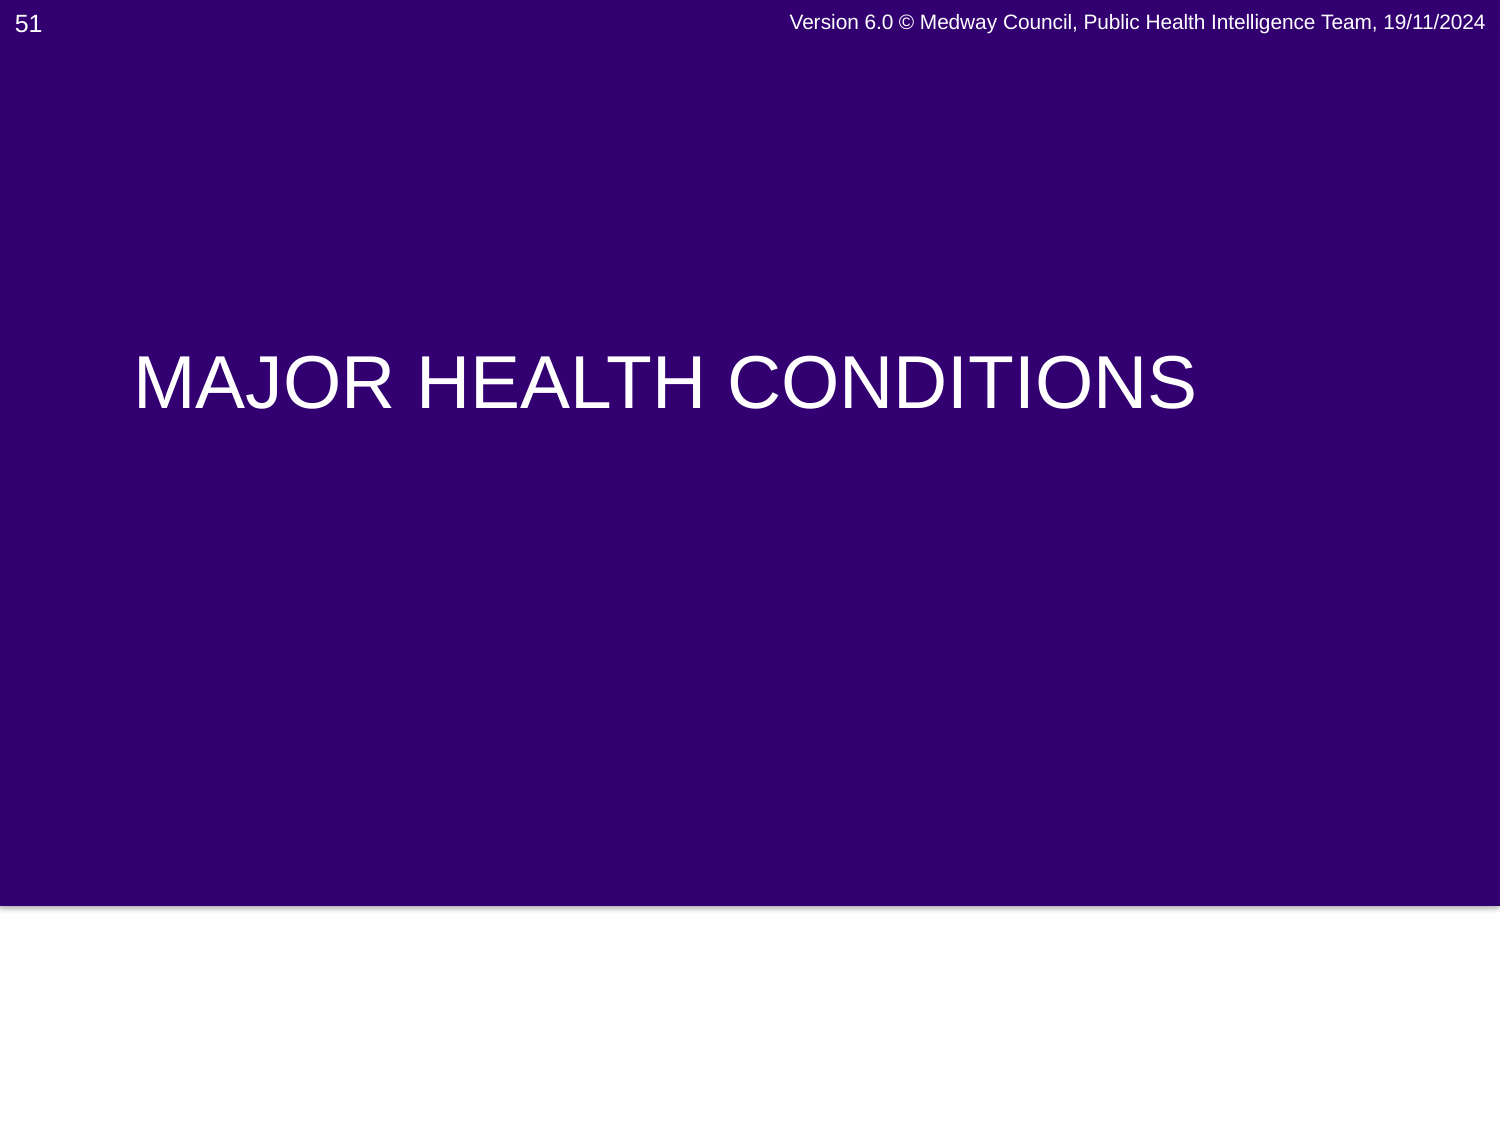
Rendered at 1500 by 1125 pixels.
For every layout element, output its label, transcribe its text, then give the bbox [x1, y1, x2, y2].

title Major Health Conditions [118, 326, 1375, 518]
list Version 6.0 © Medway Council, Public Health Intelligence Team, 19/11/2024 [419, 0, 1500, 43]
list 51 [0, 0, 95, 95]
